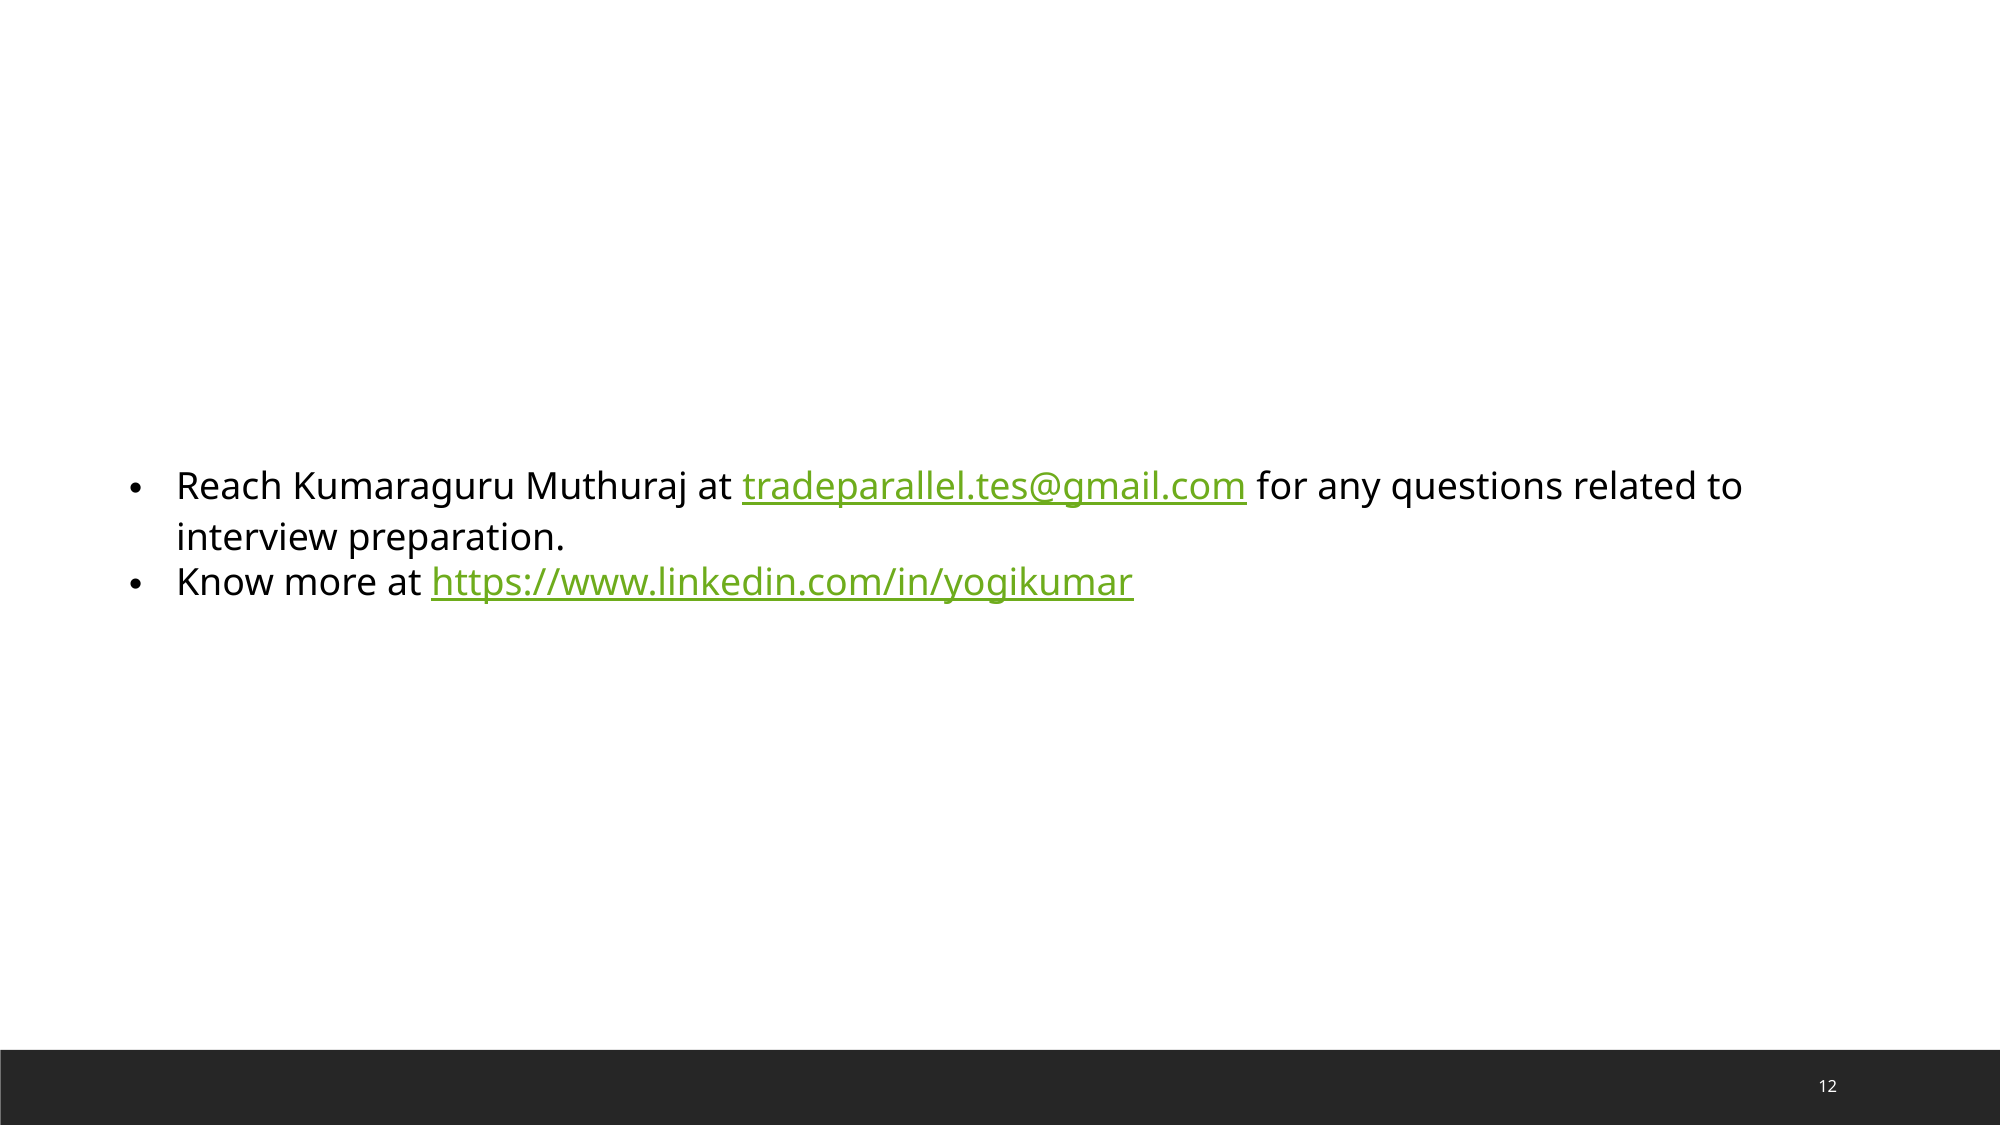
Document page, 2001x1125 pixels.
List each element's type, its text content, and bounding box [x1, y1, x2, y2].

text_box Reach Kumaraguru Muthuraj at tradeparallel.tes@gmail.com for any questions related to interview preparation. Know more at https://www.linkedin.com/in/yogikumar [114, 94, 1885, 617]
slide_number 12 [1803, 1057, 1932, 1118]
